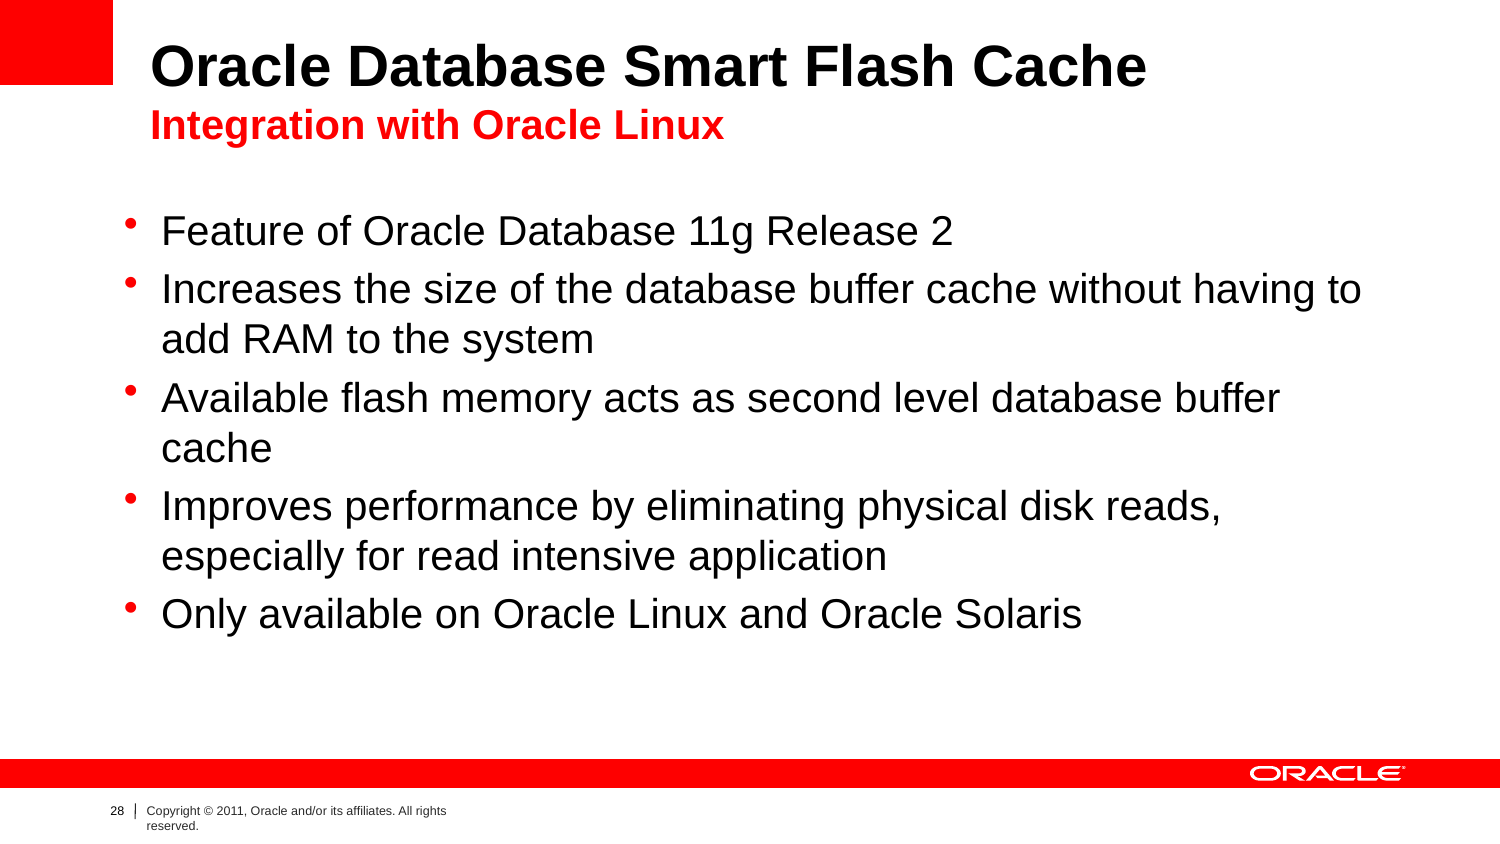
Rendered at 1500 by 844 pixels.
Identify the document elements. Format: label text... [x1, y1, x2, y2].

title Oracle Database Smart Flash Cache Integration with Oracle Linux [149, 27, 1394, 145]
list Feature of Oracle Database 11g Release 2 Increases the size of the database buffer cache without having to add RAM to the system Available flash memory acts as second level database buffer cache Improves performance by eliminating physical disk reads, especially for read intensive application Only available on Oracle Linux and Oracle Solaris [123, 203, 1369, 734]
picture [0, 0, 113, 85]
picture [0, 759, 1500, 788]
